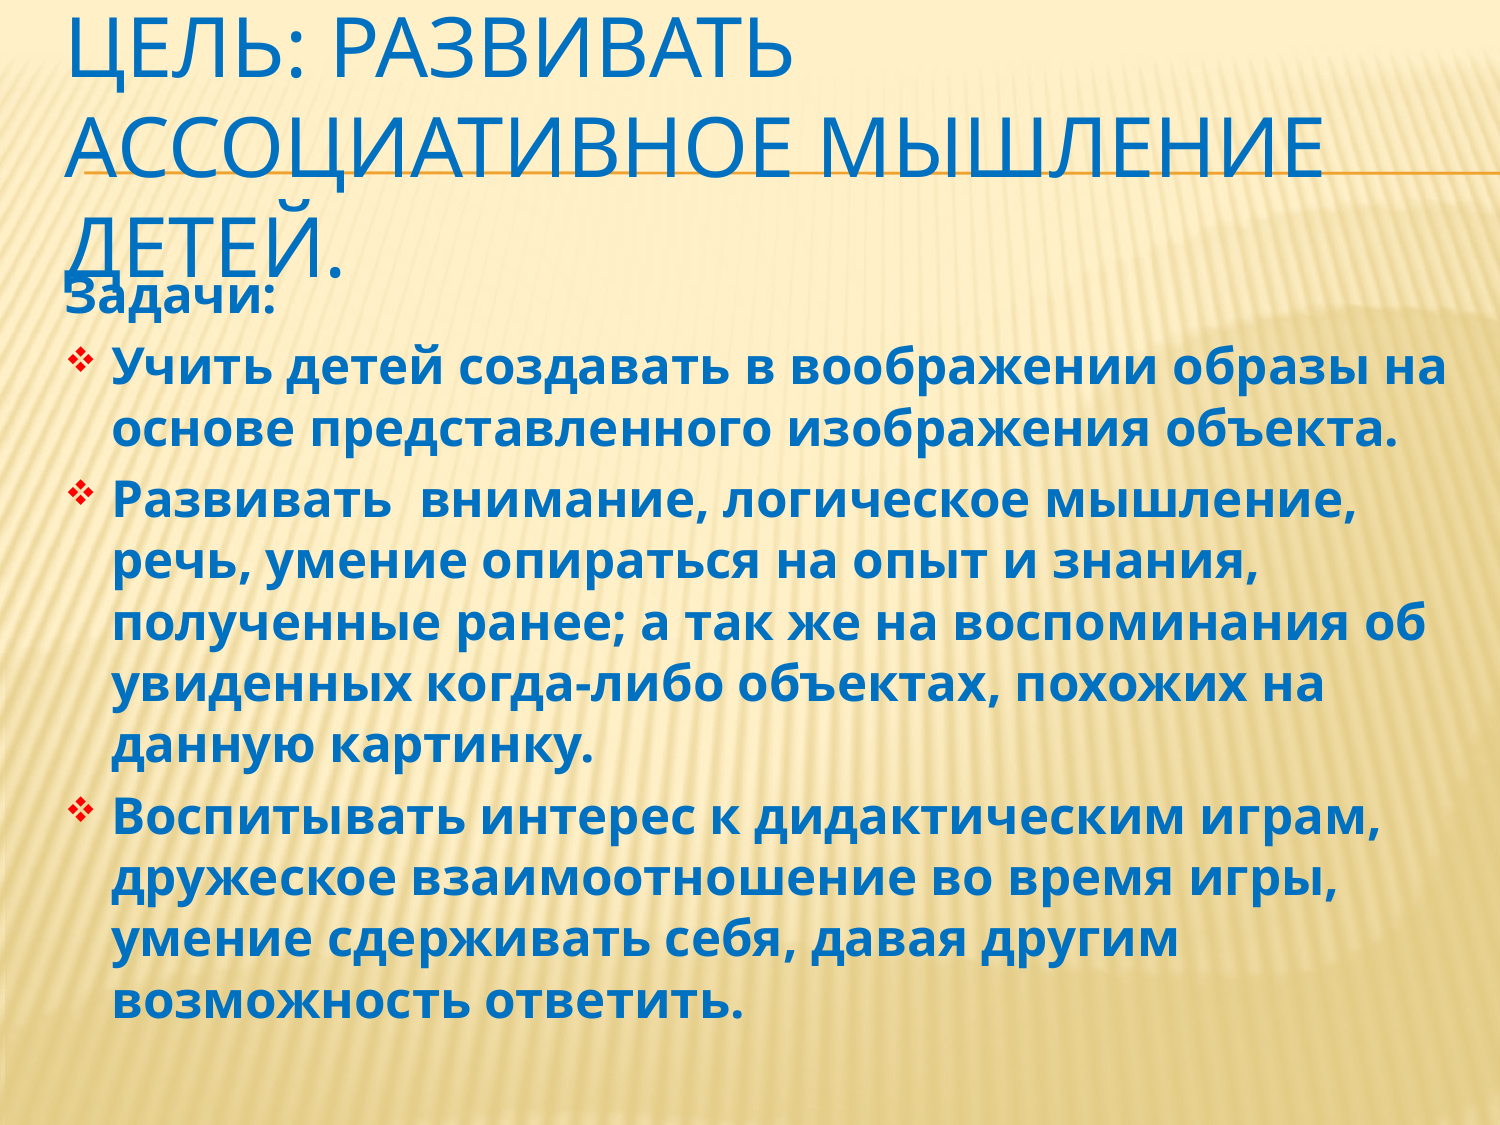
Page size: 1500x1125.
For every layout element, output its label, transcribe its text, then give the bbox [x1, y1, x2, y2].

list Задачи: Учить детей создавать в воображении образы на основе представленного изображения объекта. Развивать внимание, логическое мышление, речь, умение опираться на опыт и знания, полученные ранее; а так же на воспоминания об увиденных когда-либо объектах, похожих на данную картинку. Воспитывать интерес к дидактическим играм, дружеское взаимоотношение во время игры, умение сдерживать себя, давая другим возможность ответить. [50, 254, 1475, 1083]
title ЦЕЛЬ: Развивать ассоциативное мышление детей. [50, 75, 1475, 213]
